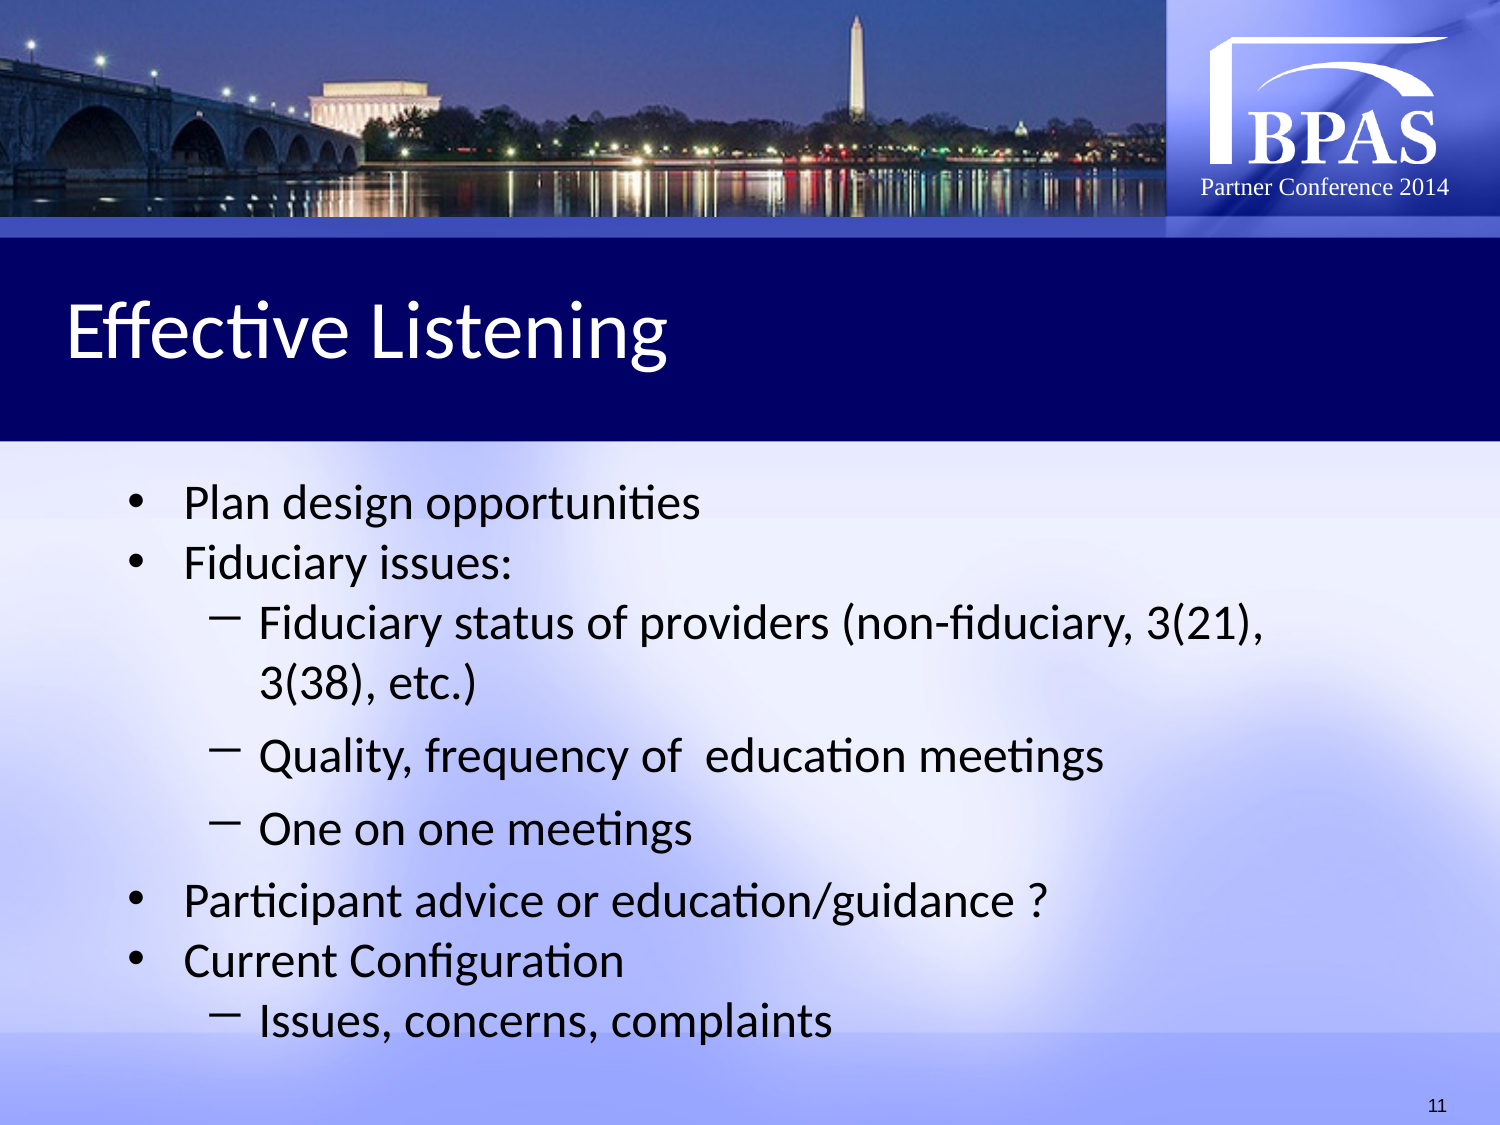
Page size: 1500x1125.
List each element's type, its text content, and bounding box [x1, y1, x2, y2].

picture [0, 0, 1500, 237]
text_box Plan design opportunities Fiduciary issues: Fiduciary status of providers (non-fiduciary, 3(21), 3(38), etc.) Quality, frequency of education meetings One on one meetings Participant advice or education/guidance ? Current Configuration Issues, concerns, complaints [112, 462, 1338, 1125]
picture [0, 442, 1500, 1125]
text_box Effective Listening [49, 224, 1181, 425]
slide_number 11 [1149, 1086, 1463, 1125]
